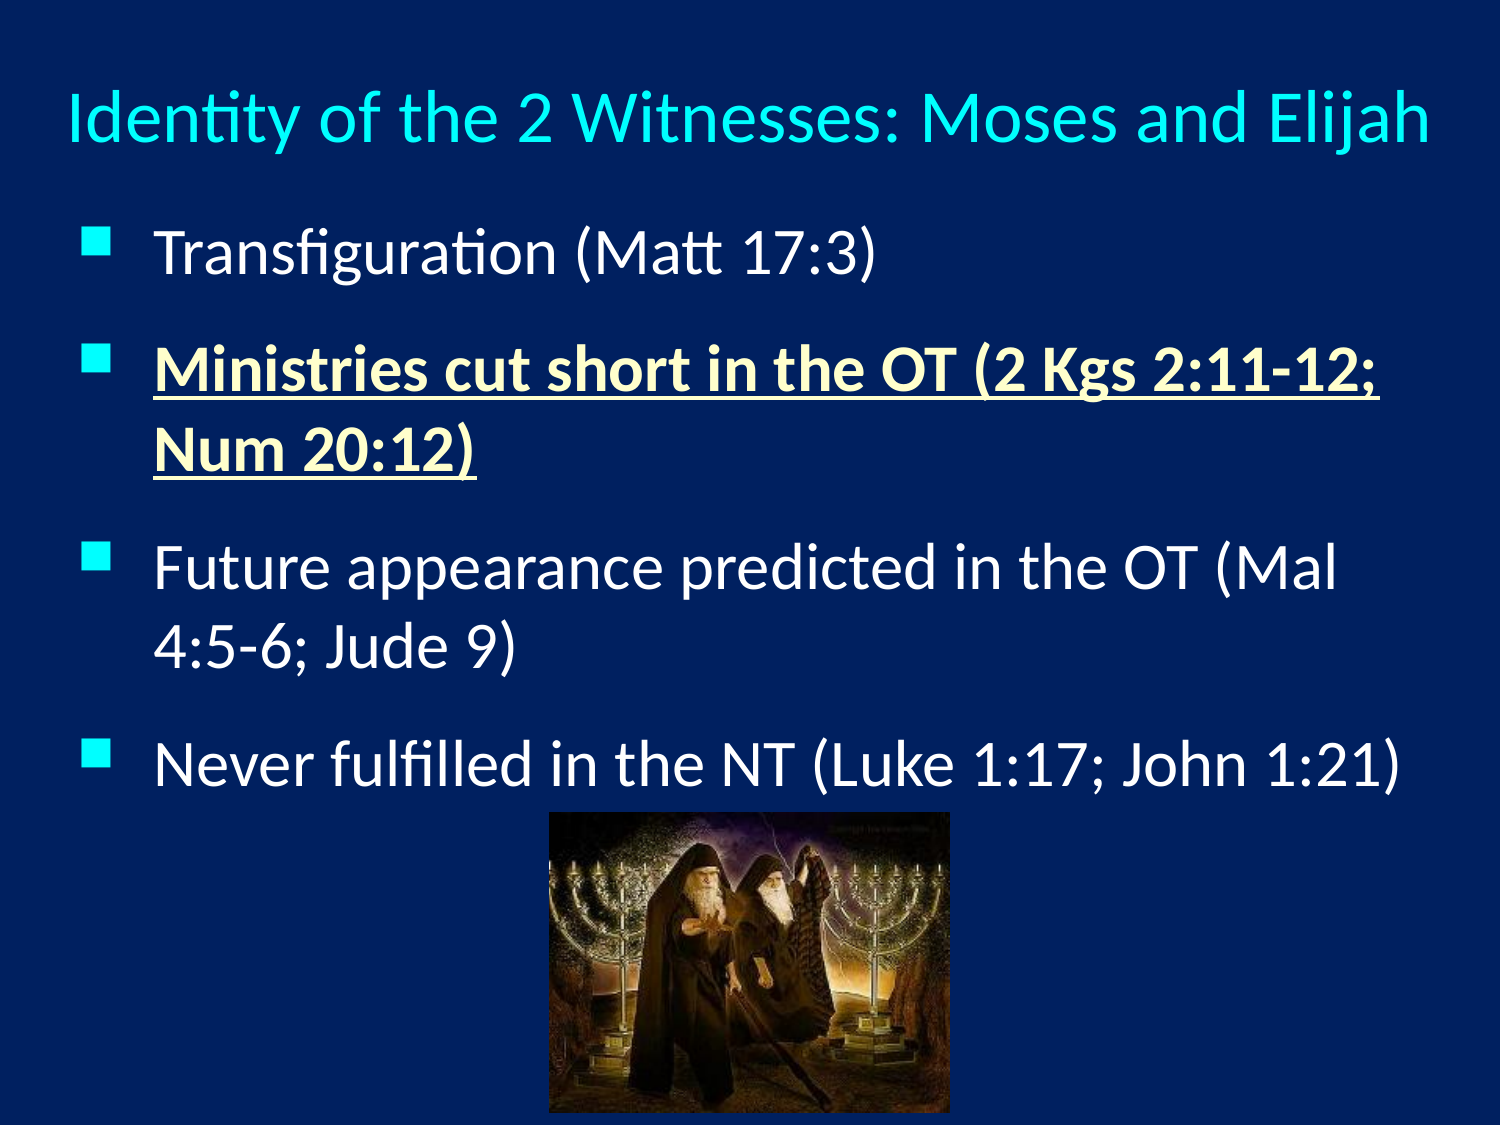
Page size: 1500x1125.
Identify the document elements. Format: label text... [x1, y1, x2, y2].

title Identity of the 2 Witnesses: Moses and Elijah [43, 37, 1457, 188]
list Transfiguration (Matt 17:3) Ministries cut short in the OT (2 Kgs 2:11-12; Num 20:12) Future appearance predicted in the OT (Mal 4:5-6; Jude 9) Never fulfilled in the NT (Luke 1:17; John 1:21) [62, 199, 1438, 801]
picture [549, 812, 951, 1113]
